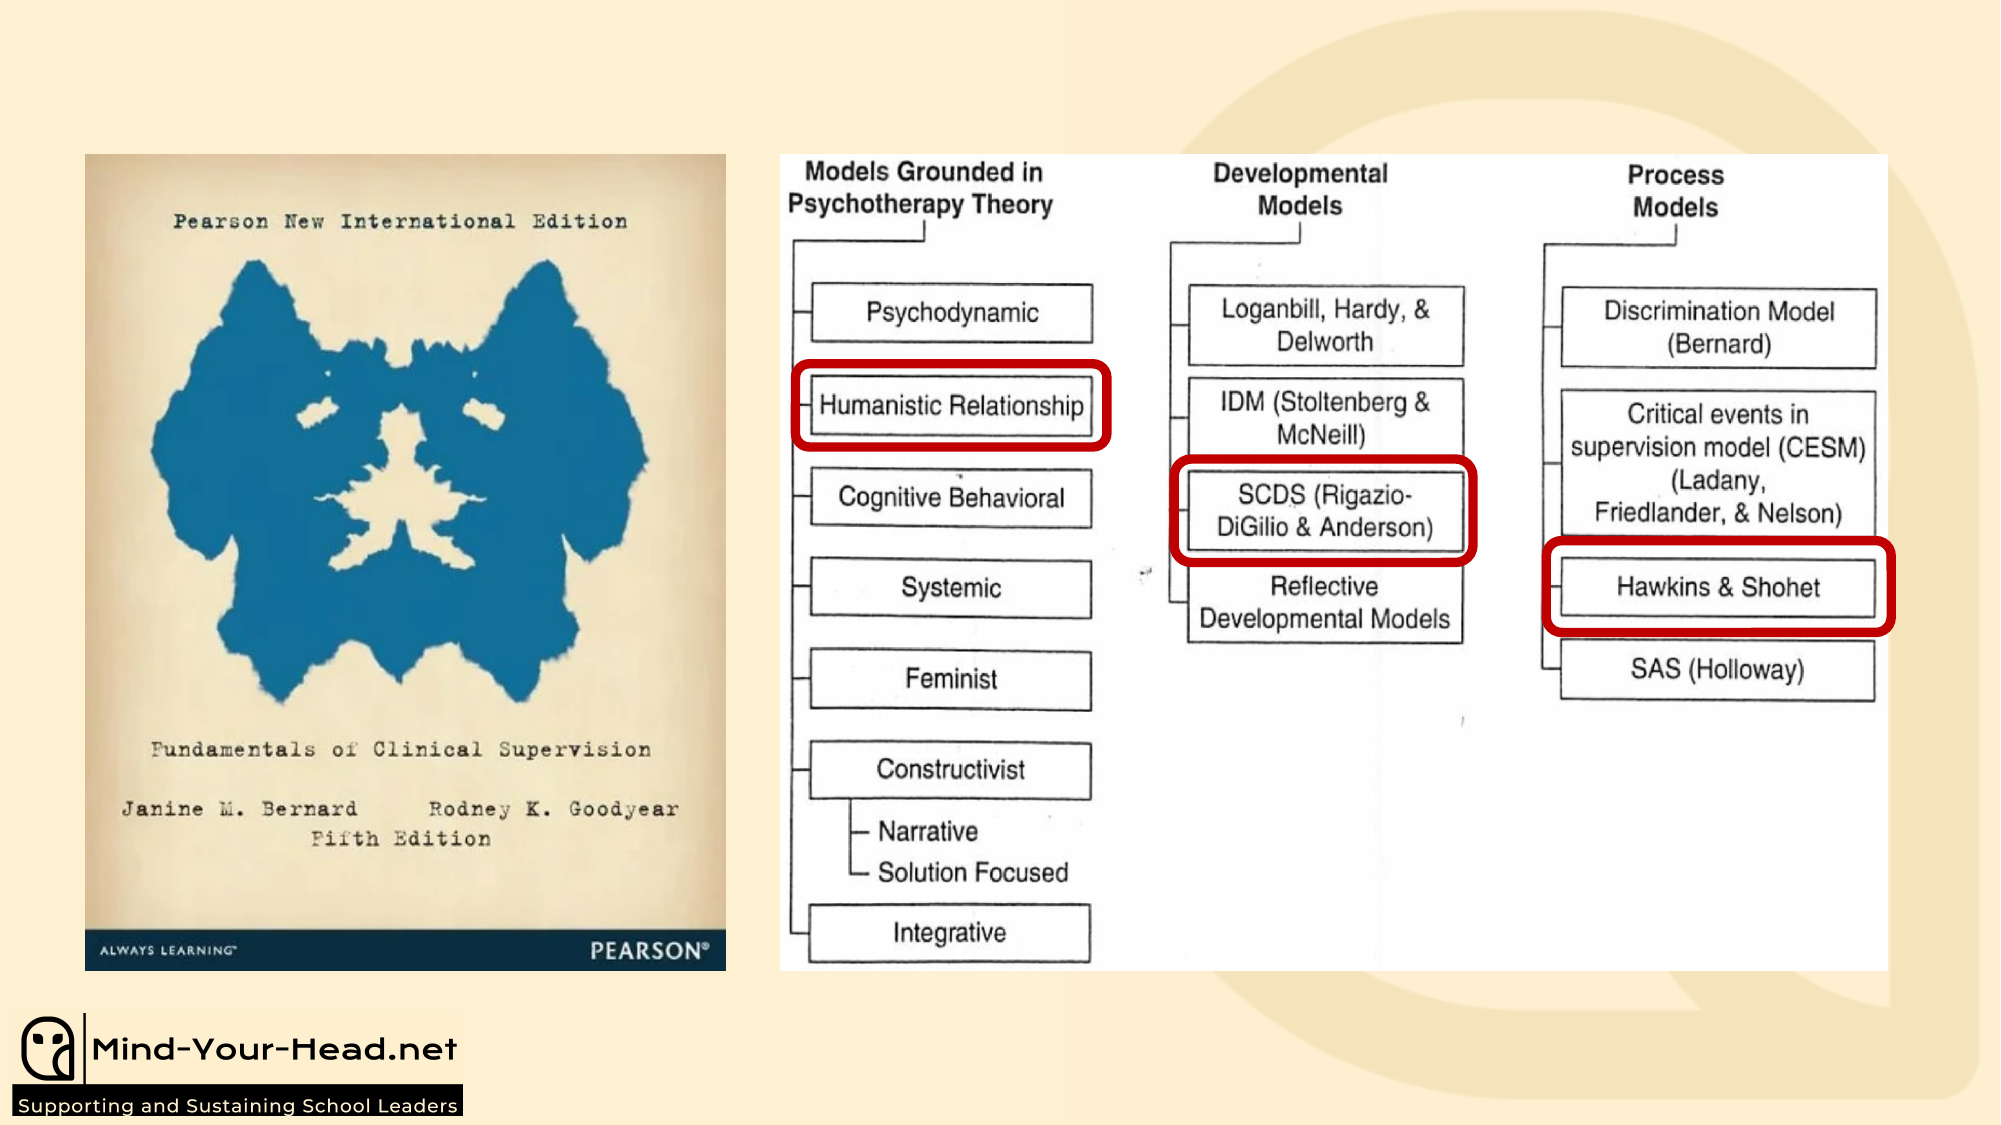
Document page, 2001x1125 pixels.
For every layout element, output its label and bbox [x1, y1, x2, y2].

picture [779, 154, 1889, 971]
picture [85, 154, 726, 971]
picture [12, 1013, 463, 1116]
text_box [1889, 545, 1893, 628]
